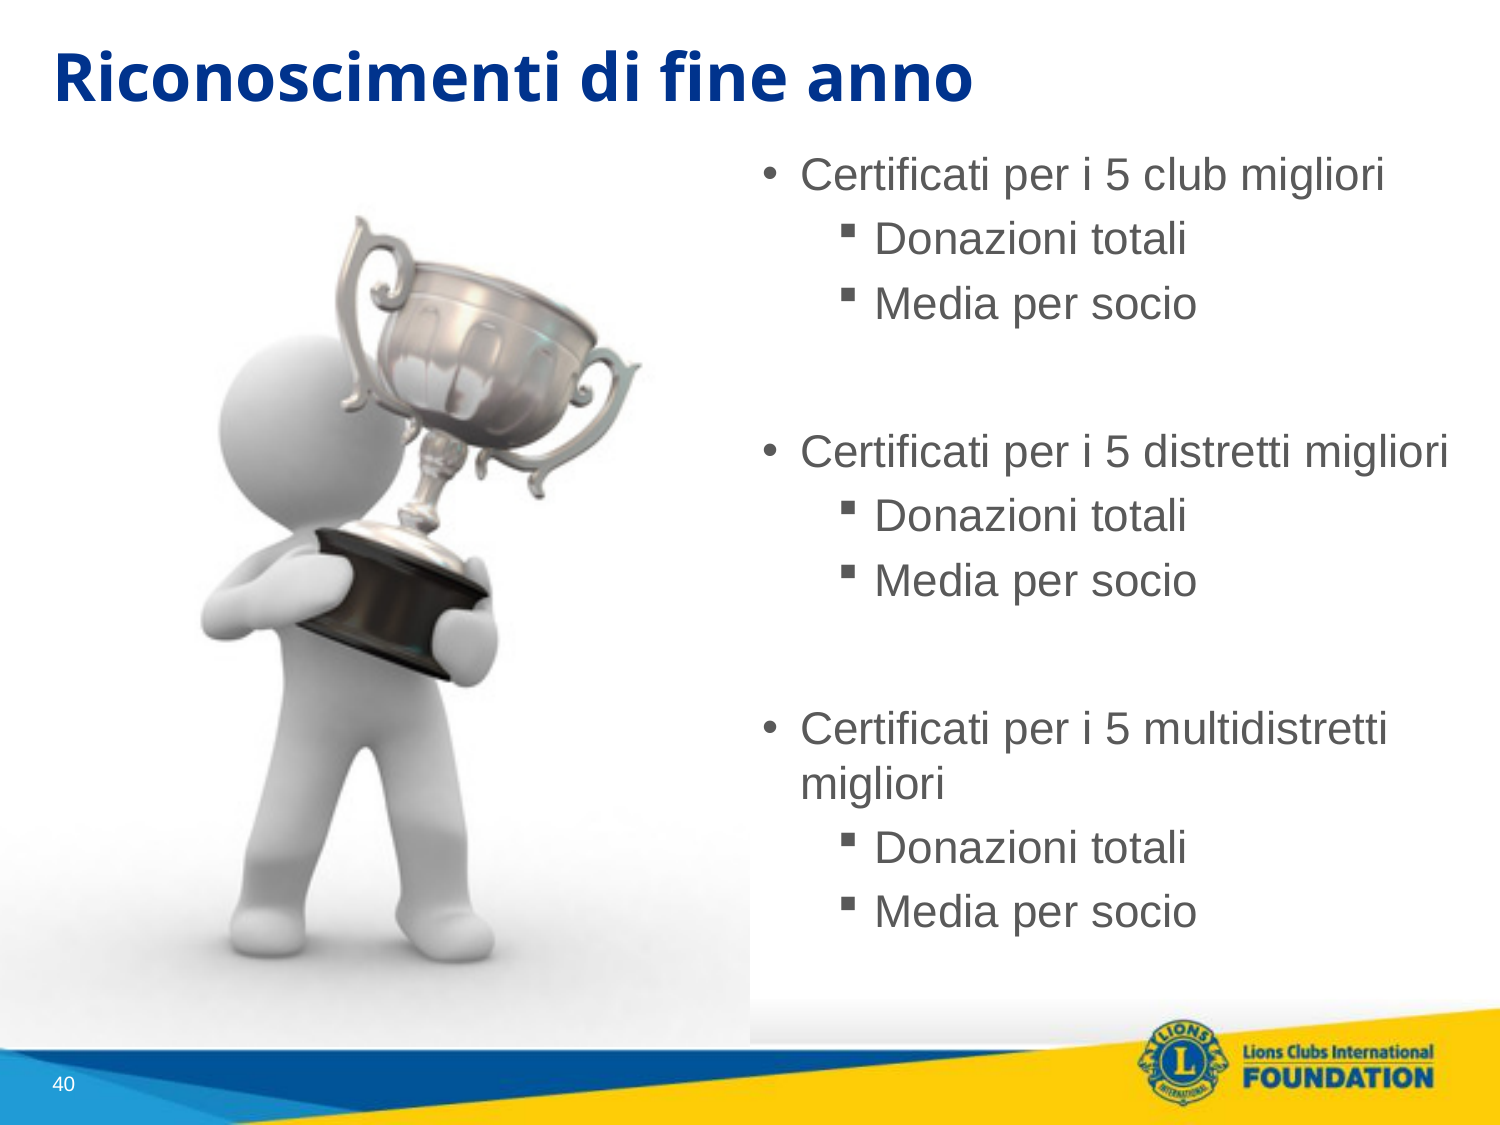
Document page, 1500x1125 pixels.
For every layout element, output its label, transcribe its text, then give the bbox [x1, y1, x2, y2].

picture [0, 0, 1500, 1125]
list Certificati per i 5 club migliori Donazioni totali Media per socio Certificati per i 5 distretti migliori Donazioni totali Media per socio Certificati per i 5 multidistretti migliori Donazioni totali Media per socio [747, 137, 1498, 988]
title Riconoscimenti di fine anno [37, 37, 1375, 113]
